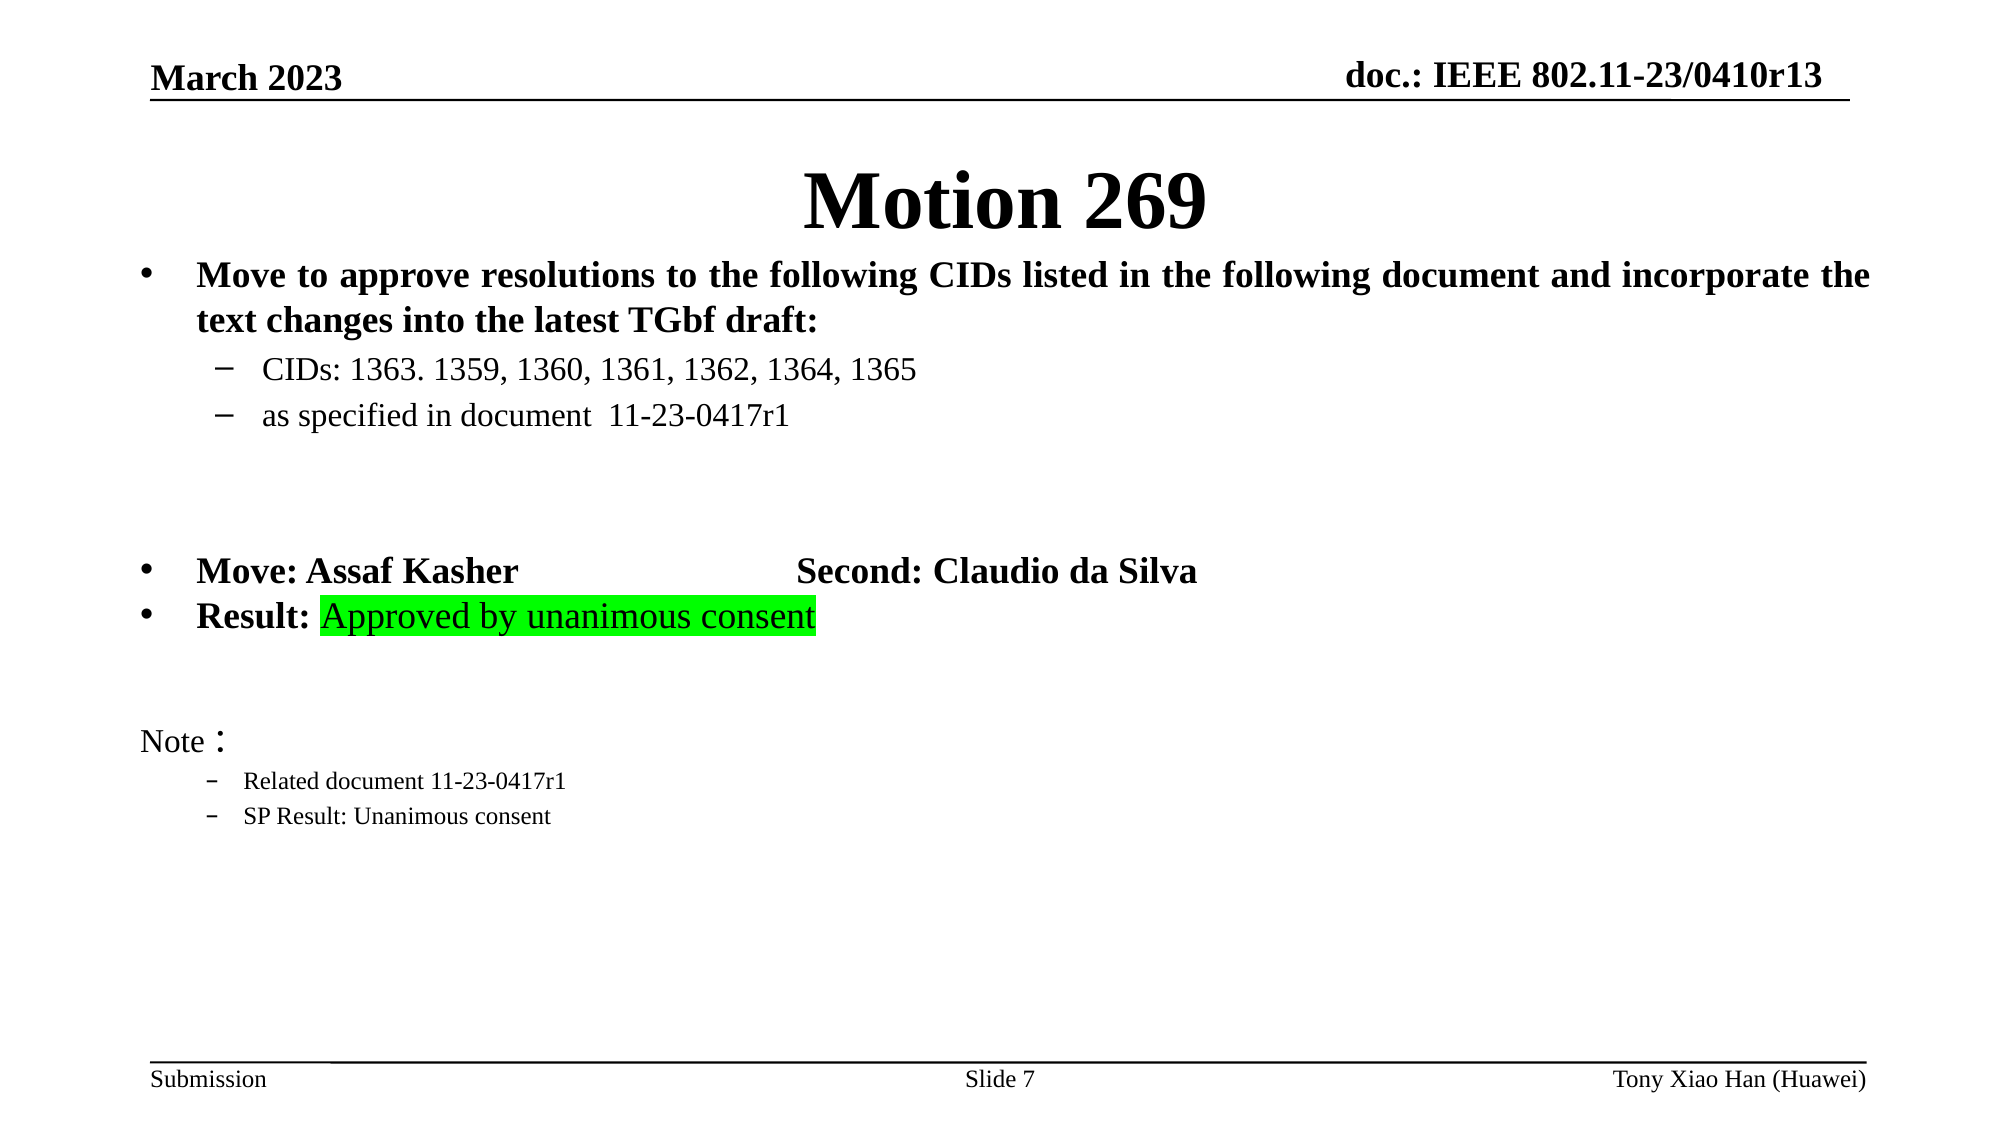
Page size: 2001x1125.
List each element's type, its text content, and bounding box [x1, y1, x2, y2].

text_box Motion 269 [368, 137, 1644, 212]
text_box Move to approve resolutions to the following CIDs listed in the following document and incorporate the text changes into the latest TGbf draft: CIDs: 1363. 1359, 1360, 1361, 1362, 1364, 1365 as specified in document 11-23-0417r1 Move: Assaf Kasher Second: Claudio da Silva Result: Approved by unanimous consent Note： Related document 11-23-0417r1 SP Result: Unanimous consent [125, 212, 1888, 900]
